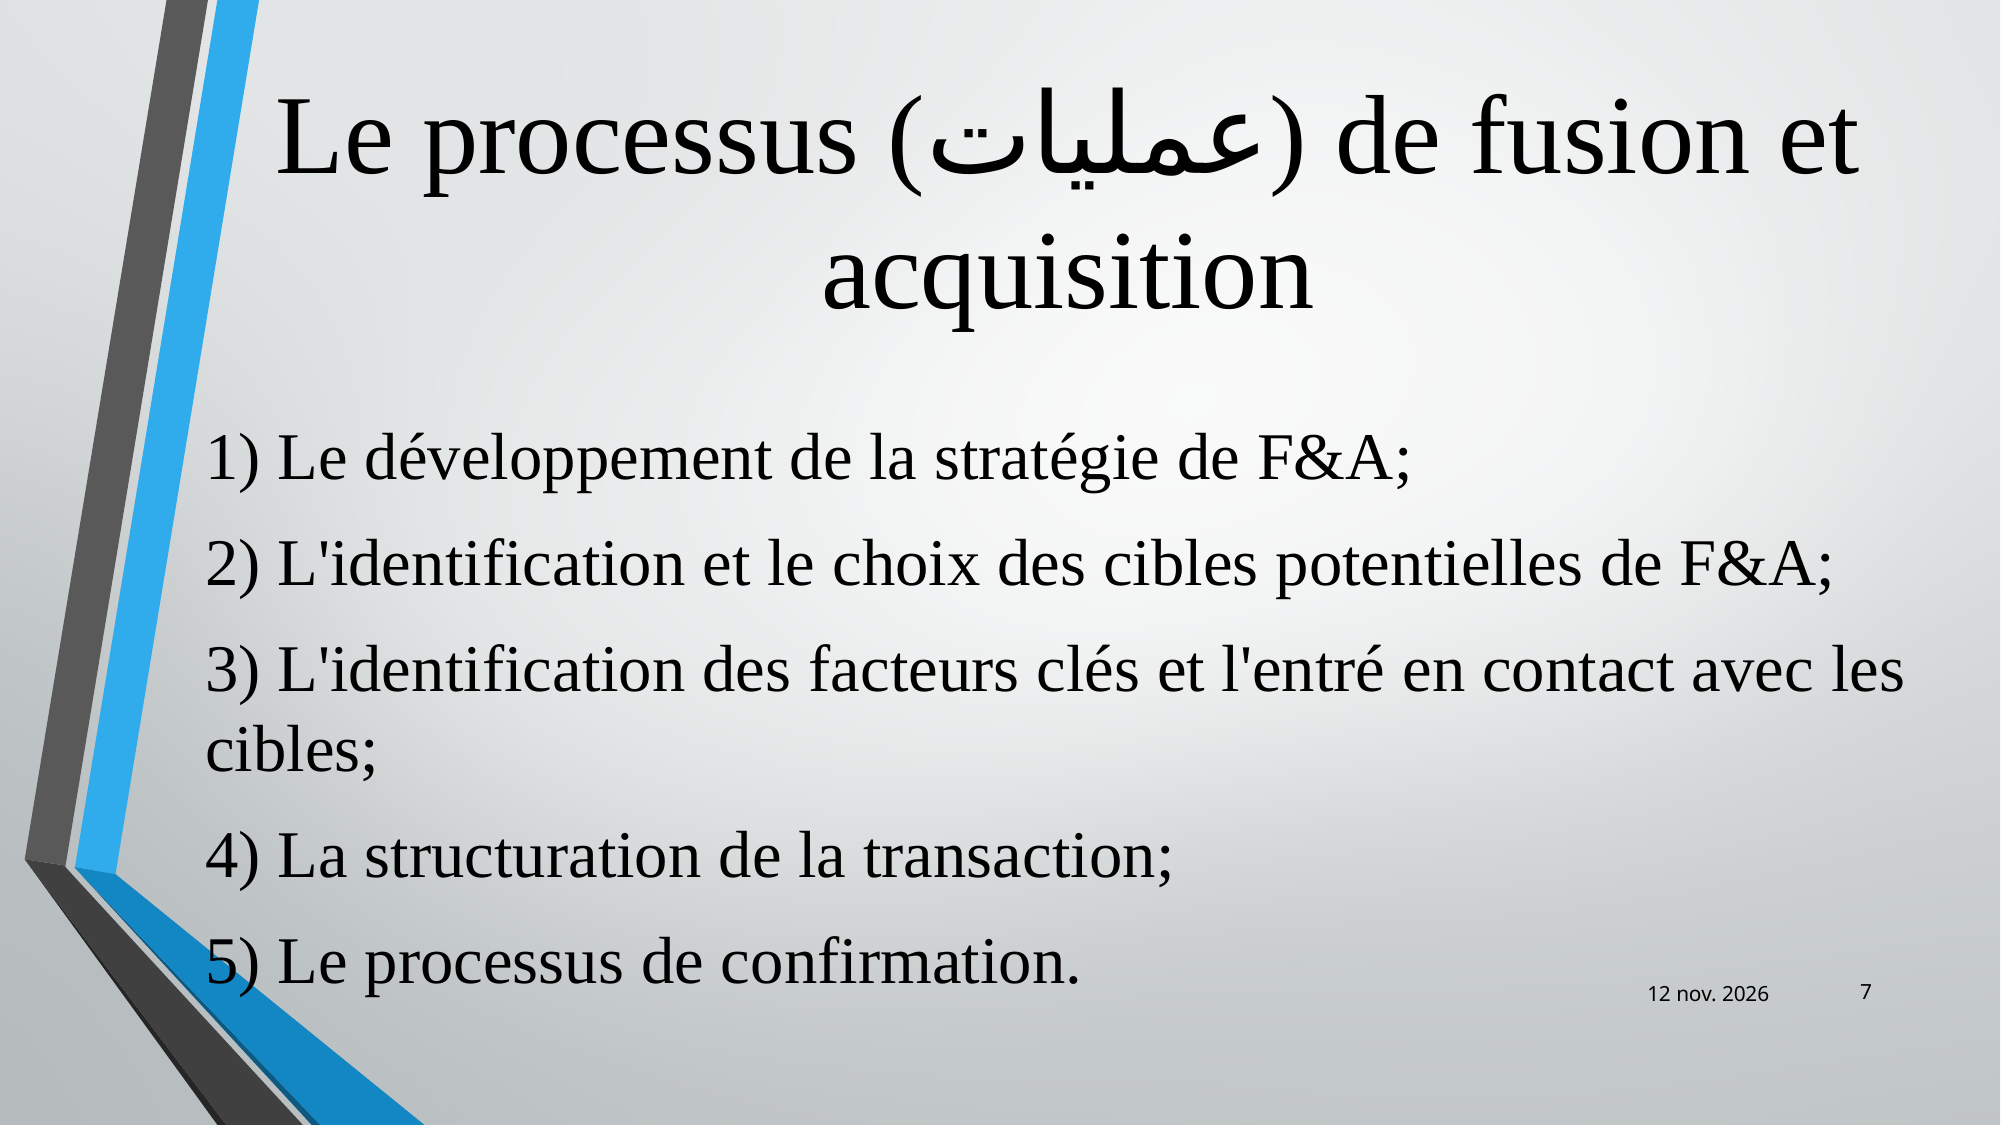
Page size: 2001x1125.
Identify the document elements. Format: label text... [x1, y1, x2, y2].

title Le processus (عمليات) de fusion et acquisition [246, 51, 1890, 340]
slide_number 7 [1796, 962, 1887, 1023]
list 1) Le développement de la stratégie de F&A; 2) L'identification et le choix des cibles potentielles de F&A; 3) L'identification des facteurs clés et l'entré en contact avec les cibles; 4) La structuration de la transaction; 5) Le processus de confirmation. [190, 366, 1928, 1125]
slide_number févr.-19 [1596, 965, 1784, 1025]
